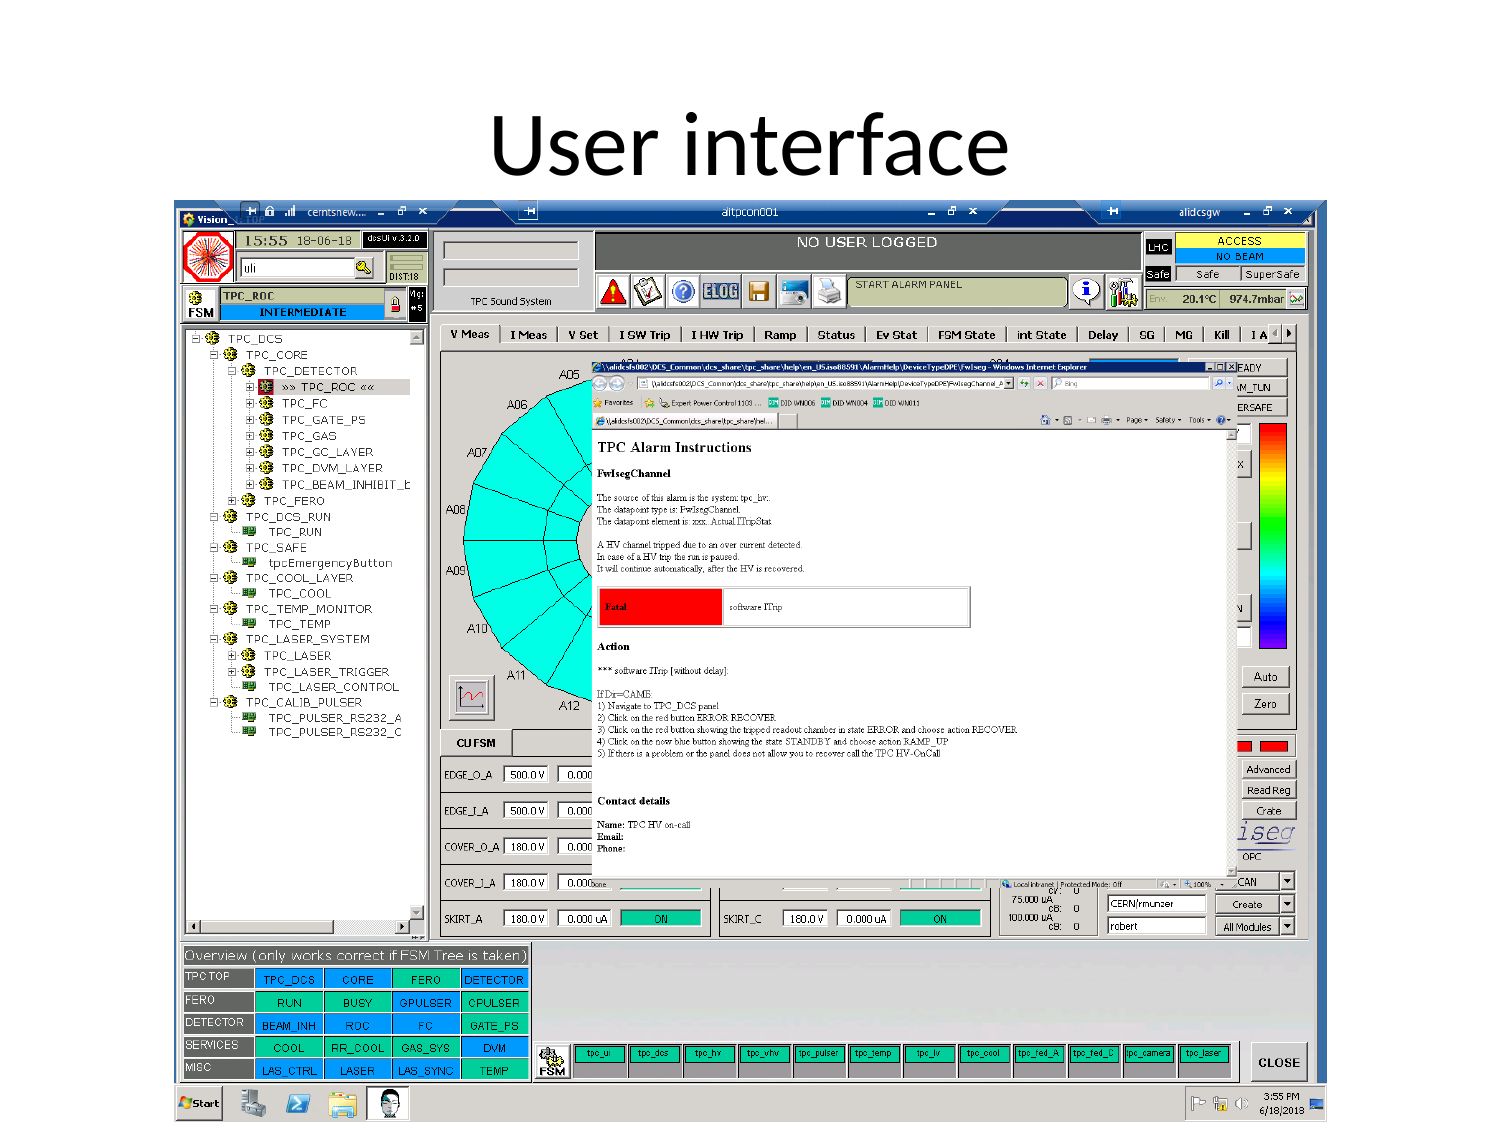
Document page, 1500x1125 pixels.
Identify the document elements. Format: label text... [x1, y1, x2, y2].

title User interface [75, 45, 1425, 233]
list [174, 199, 1327, 1122]
picture [591, 362, 1238, 888]
